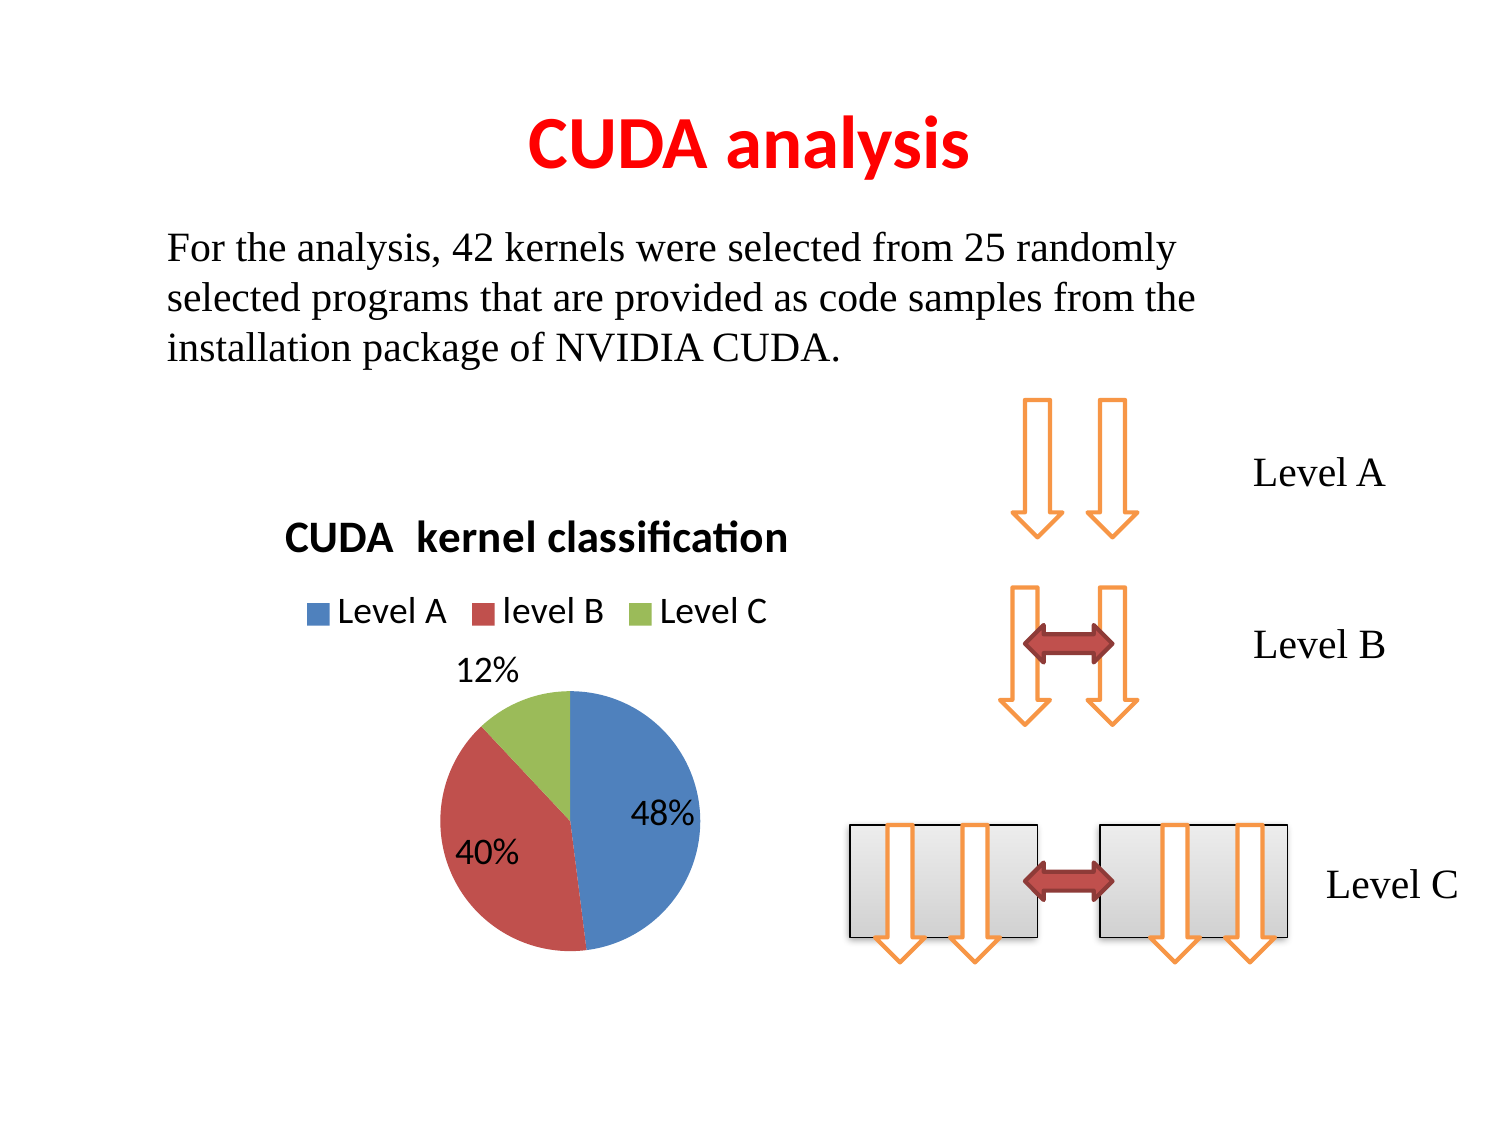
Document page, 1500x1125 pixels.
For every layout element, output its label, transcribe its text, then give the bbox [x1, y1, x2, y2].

text_box [998, 585, 1052, 727]
text_box [915, 824, 960, 938]
text_box [1190, 824, 1235, 938]
text_box [948, 822, 1002, 965]
text_box [1099, 824, 1160, 938]
text_box [990, 824, 1038, 938]
text_box Level B [1238, 609, 1402, 675]
text_box [1148, 822, 1202, 965]
text_box [1223, 822, 1277, 965]
text_box Level A [1238, 437, 1402, 503]
title CUDA analysis [75, 45, 1425, 233]
text_box [904, 822, 927, 962]
text_box [1265, 824, 1288, 938]
text_box [1085, 585, 1140, 727]
text_box [1022, 623, 1115, 665]
text_box Level C [1311, 849, 1475, 915]
chart [174, 487, 901, 963]
text_box For the analysis, 42 kernels were selected from 25 randomly selected programs that are provided as code samples from the installation package of NVIDIA CUDA. [152, 212, 1213, 378]
text_box [1010, 397, 1065, 540]
text_box [1085, 397, 1140, 540]
text_box [1022, 860, 1115, 902]
